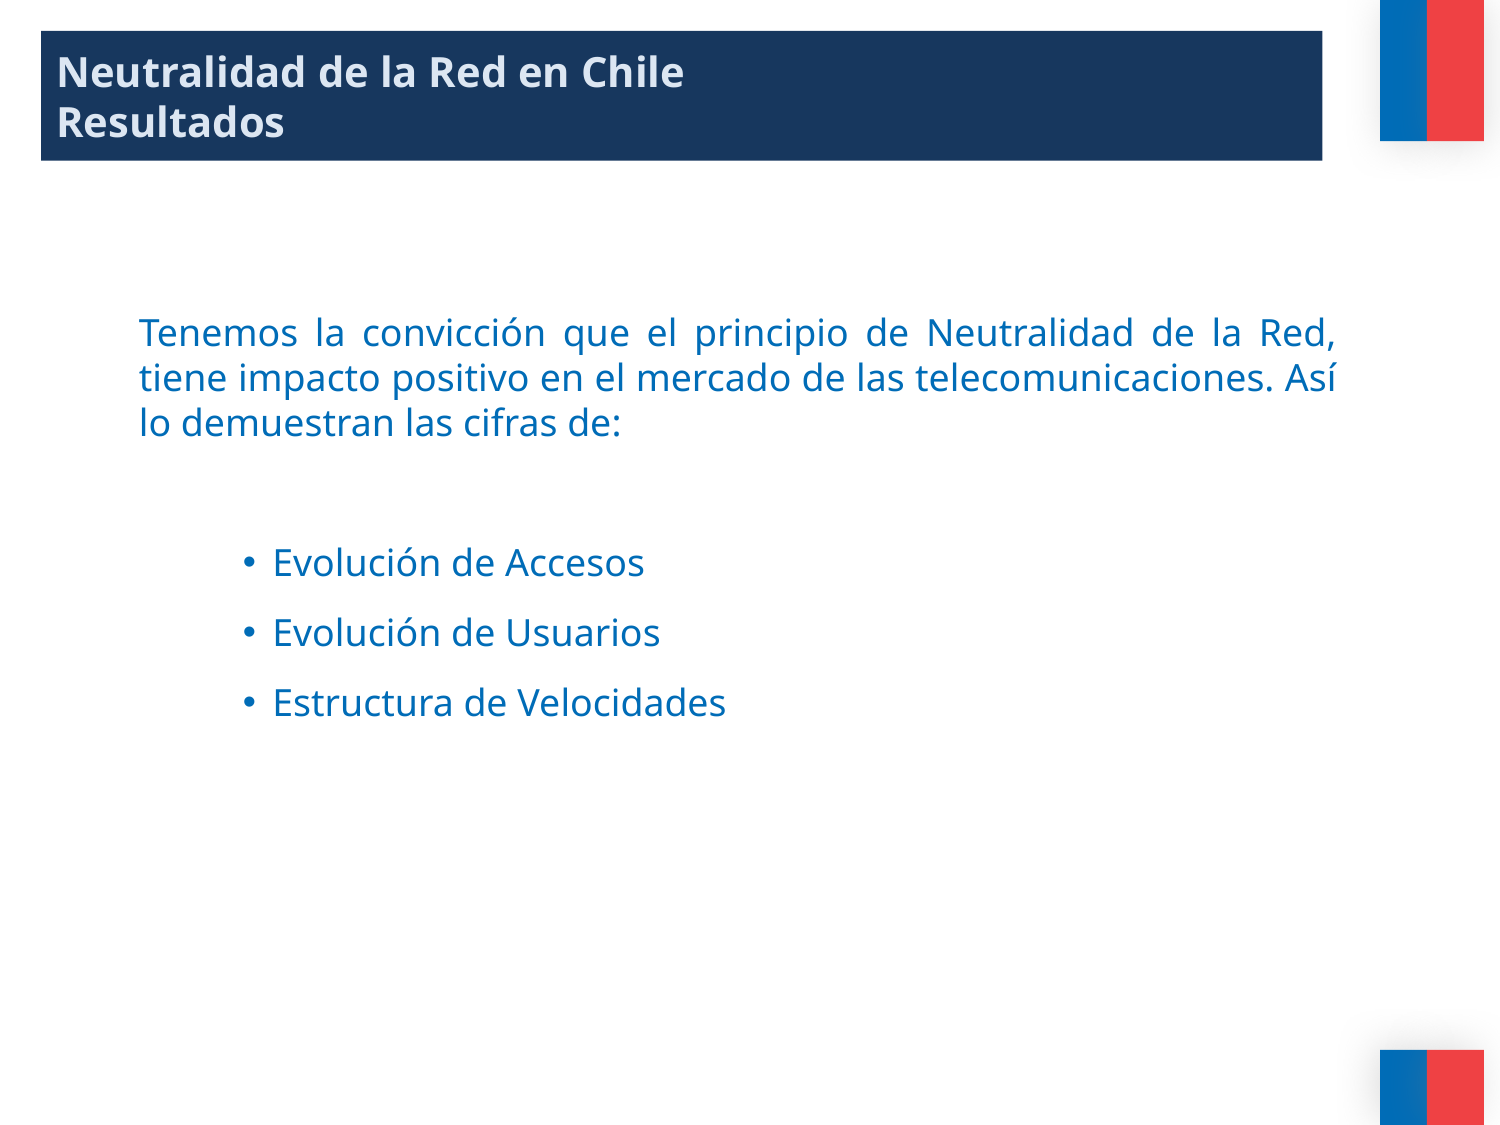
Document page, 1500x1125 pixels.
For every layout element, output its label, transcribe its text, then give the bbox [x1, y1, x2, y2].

text_box Tenemos la convicción que el principio de Neutralidad de la Red, tiene impacto positivo en el mercado de las telecomunicaciones. Así lo demuestran las cifras de: Evolución de Accesos Evolución de Usuarios Estructura de Velocidades [123, 231, 1353, 732]
text_box Neutralidad de la Red en Chile Resultados [41, 30, 1323, 161]
